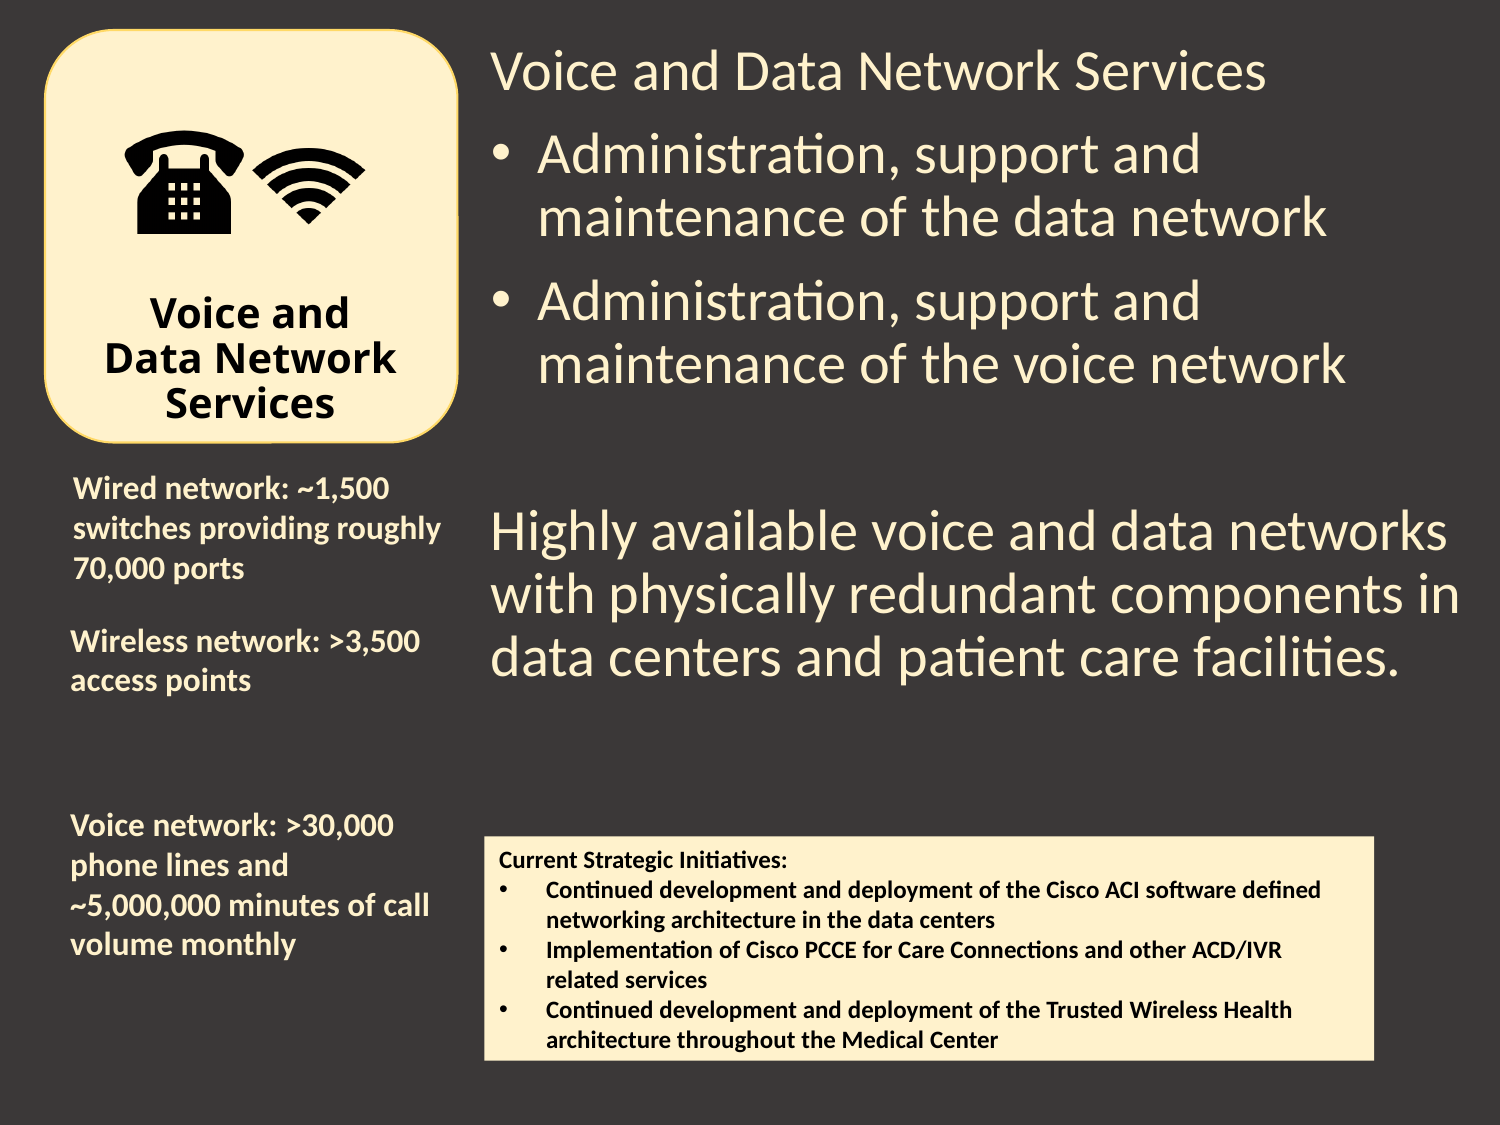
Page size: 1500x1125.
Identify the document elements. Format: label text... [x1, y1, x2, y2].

text_box [224, 130, 393, 242]
text_box Voice and Data Network Services [80, 269, 421, 347]
text_box [43, 28, 459, 444]
text_box Current Strategic Initiatives: Continued development and deployment of the Cisco ACI software defined networking architecture in the data centers Implementation of Cisco PCCE for Care Connections and other ACD/IVR related services Continued development and deployment of the Trusted Wireless Health architecture throughout the Medical Center [484, 836, 1375, 1061]
list Voice and Data Network Services Administration, support and maintenance of the data network Administration, support and maintenance of the voice network Highly available voice and data networks with physically redundant components in data centers and patient care facilities. [475, 32, 1486, 777]
text_box [108, 122, 255, 244]
text_box Wireless network: >3,500 access points [55, 611, 438, 706]
text_box Voice network: >30,000 phone lines and ~5,000,000 minutes of call volume monthly [55, 795, 456, 970]
text_box Wired network: ~1,500 switches providing roughly 70,000 ports [58, 459, 459, 594]
